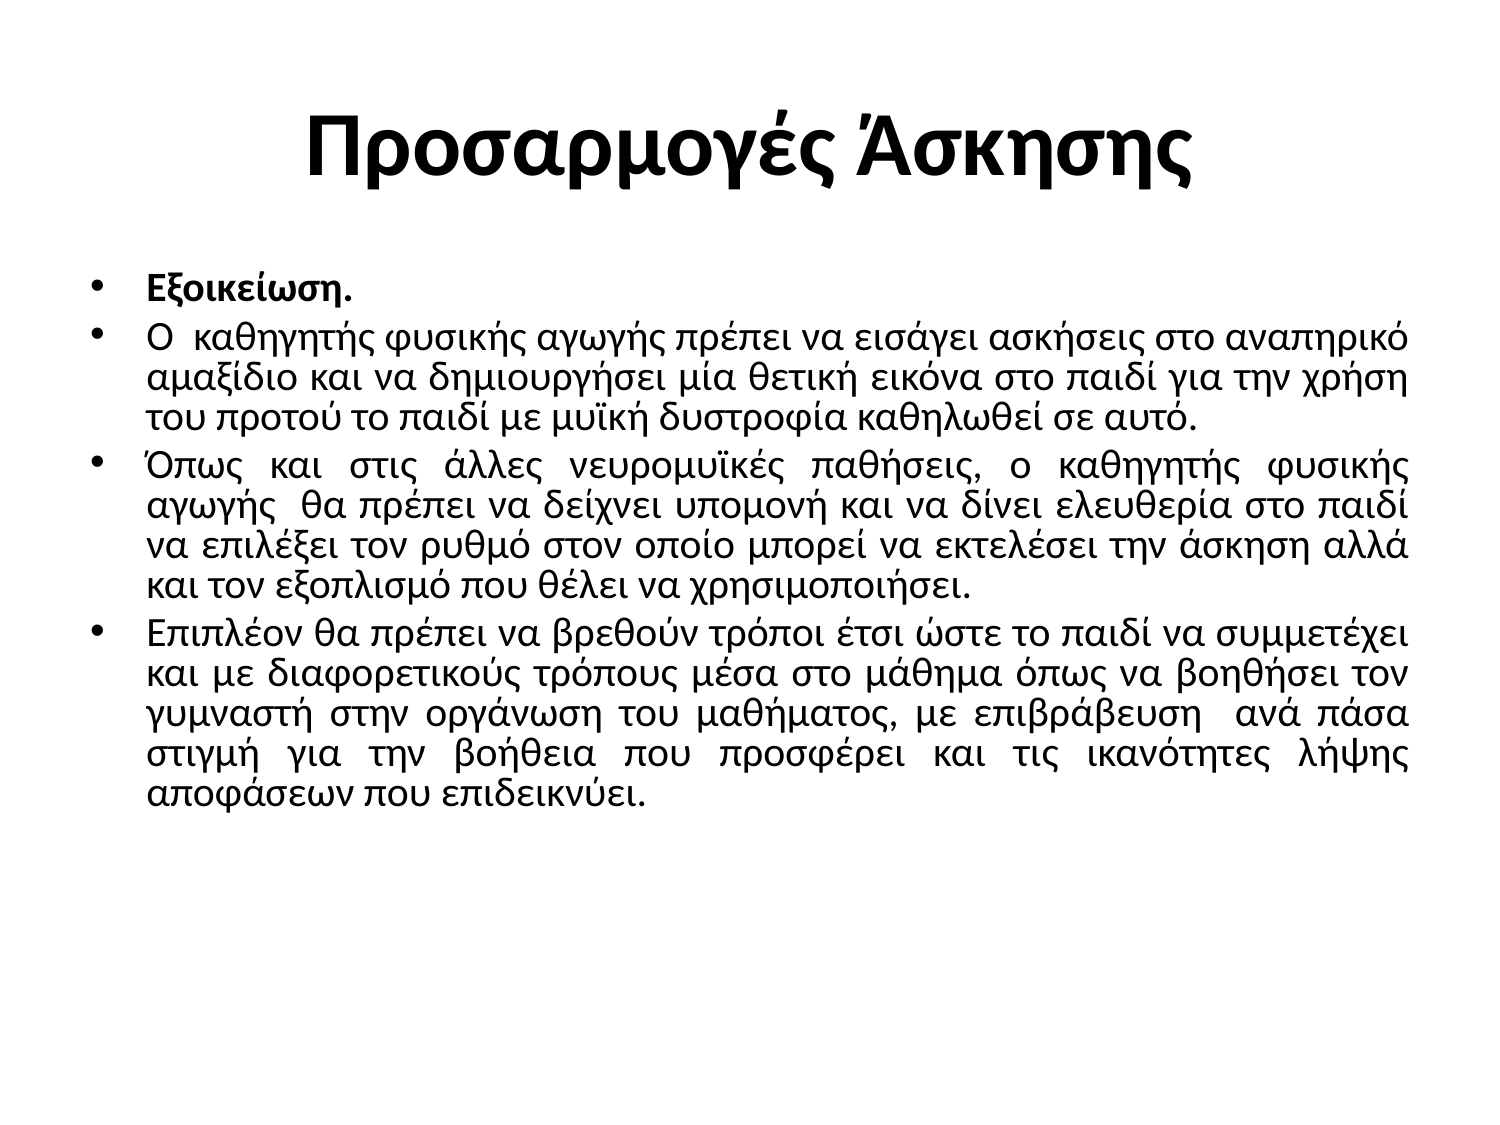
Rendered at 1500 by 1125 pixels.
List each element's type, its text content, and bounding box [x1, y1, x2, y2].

list Εξοικείωση. Ο καθηγητής φυσικής αγωγής πρέπει να εισάγει ασκήσεις στο αναπηρικό αμαξίδιο και να δημιουργήσει μία θετική εικόνα στο παιδί για την χρήση του προτού το παιδί με μυϊκή δυστροφία καθηλωθεί σε αυτό. Όπως και στις άλλες νευρομυϊκές παθήσεις, ο καθηγητής φυσικής αγωγής θα πρέπει να δείχνει υπομονή και να δίνει ελευθερία στο παιδί να επιλέξει τον ρυθμό στον οποίο μπορεί να εκτελέσει την άσκηση αλλά και τον εξοπλισμό που θέλει να χρησιμοποιήσει. Επιπλέον θα πρέπει να βρεθούν τρόποι έτσι ώστε το παιδί να συμμετέχει και με διαφορετικούς τρόπους μέσα στο μάθημα όπως να βοηθήσει τον γυμναστή στην οργάνωση του μαθήματος, με επιβράβευση ανά πάσα στιγμή για την βοήθεια που προσφέρει και τις ικανότητες λήψης αποφάσεων που επιδεικνύει. [75, 262, 1425, 1005]
title Προσαρμογές Άσκησης [75, 45, 1425, 233]
